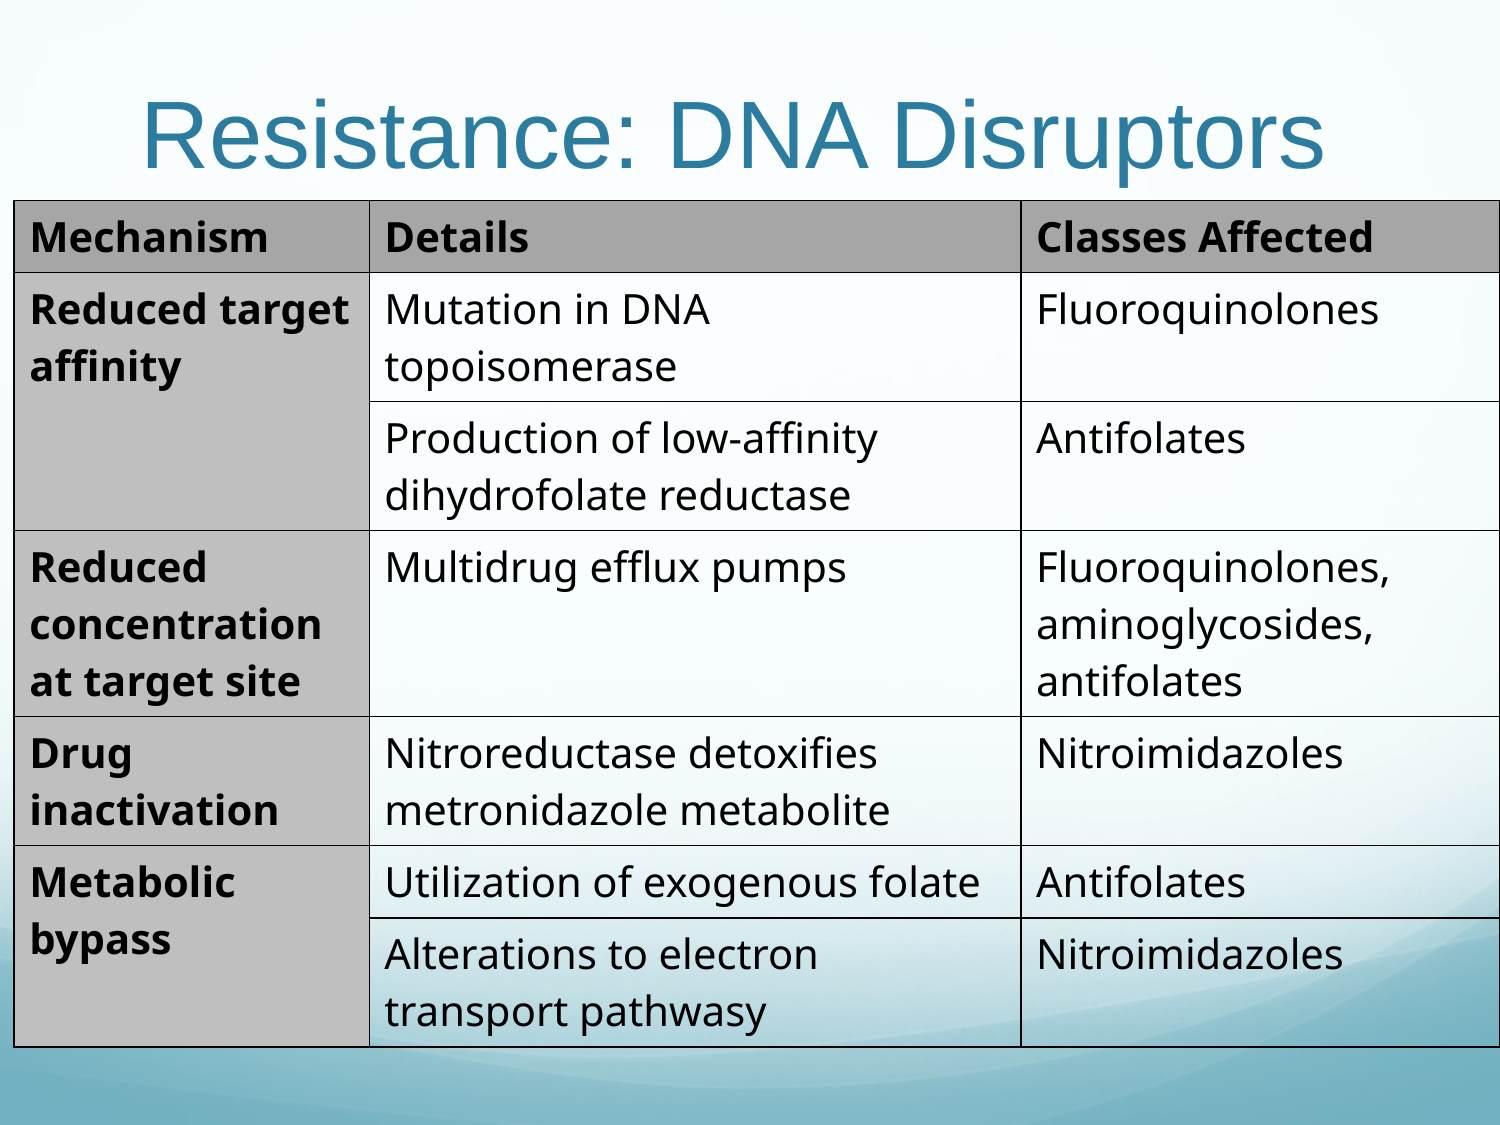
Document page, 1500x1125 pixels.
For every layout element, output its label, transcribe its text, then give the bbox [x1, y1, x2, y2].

table_cell Utilization of exogenous folate [370, 846, 1020, 917]
table_cell Fluoroquinolones, aminoglycosides, antifolates [1022, 531, 1499, 716]
table_cell Drug inactivation [15, 717, 369, 845]
table_cell Mutation in DNA topoisomerase [370, 273, 1020, 401]
table_cell Alterations to electron transport pathwasy [370, 919, 1020, 1046]
table_cell Reduced target affinity [15, 273, 369, 530]
table_cell Fluoroquinolones [1022, 273, 1499, 401]
table_cell Antifolates [1022, 402, 1499, 530]
table_header Details [370, 201, 1020, 272]
table_cell Metabolic bypass [15, 846, 369, 1046]
table_header Classes Affected [1022, 201, 1499, 272]
table_header Mechanism [15, 201, 369, 272]
table_cell Production of low-affinity dihydrofolate reductase [370, 402, 1020, 530]
table_cell Nitroimidazoles [1022, 919, 1499, 1046]
table_cell Nitroimidazoles [1022, 717, 1499, 845]
table_cell Reduced concentration at target site [15, 531, 369, 716]
title Resistance: DNA Disruptors [42, 7, 1425, 196]
table_cell Nitroreductase detoxifies metronidazole metabolite [370, 717, 1020, 845]
table_cell Antifolates [1022, 846, 1499, 917]
table_cell Multidrug efflux pumps [370, 531, 1020, 716]
